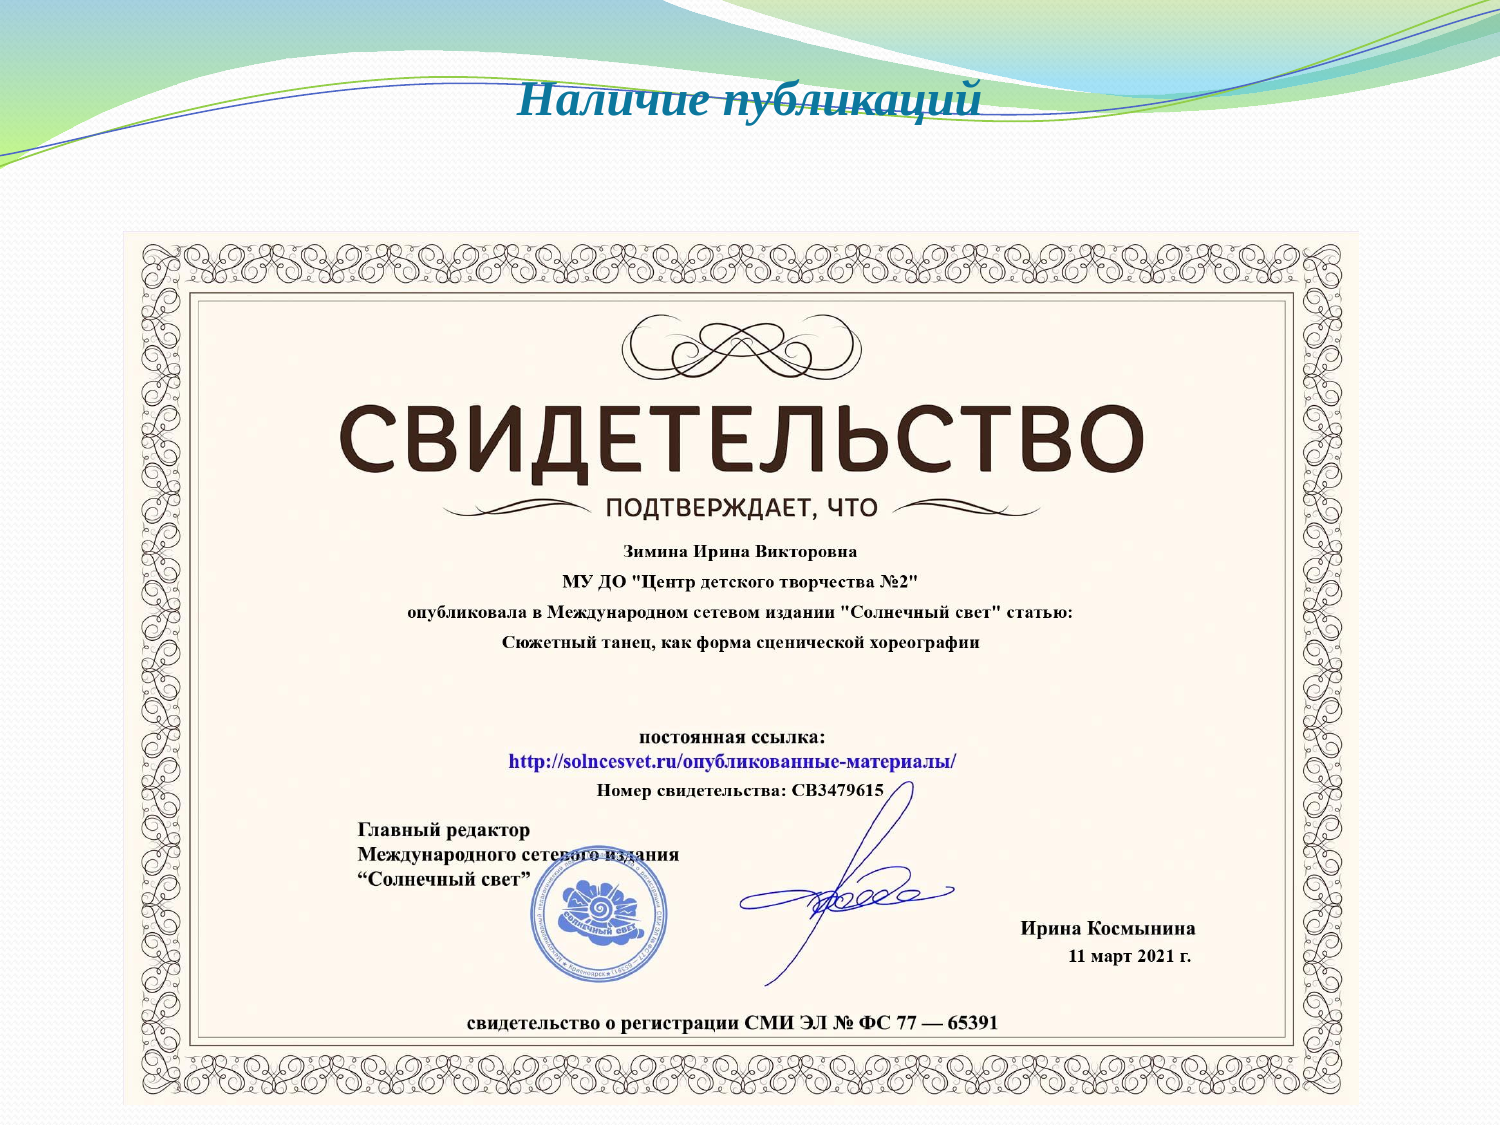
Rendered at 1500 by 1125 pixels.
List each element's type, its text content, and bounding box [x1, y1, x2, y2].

text_box Наличие публикаций [35, 58, 1465, 130]
picture [123, 231, 1359, 1105]
